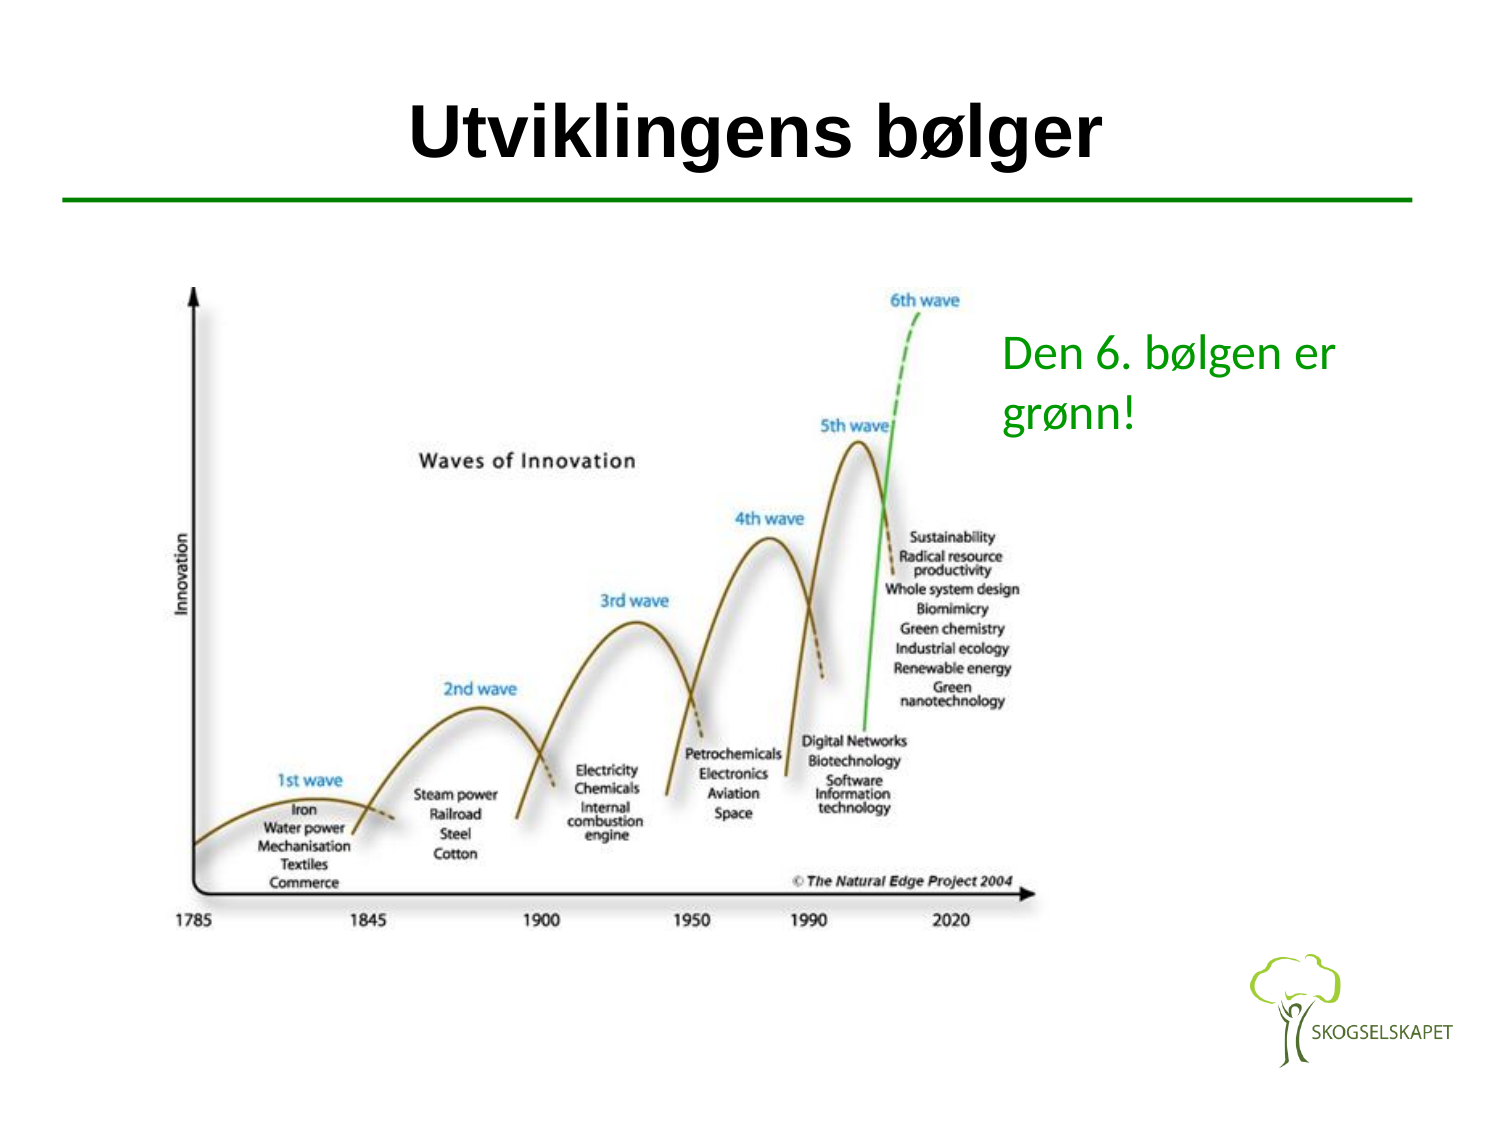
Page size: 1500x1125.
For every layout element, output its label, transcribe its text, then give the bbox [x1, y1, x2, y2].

picture [1249, 954, 1453, 1069]
text_box Utviklingens bølger [337, 74, 1175, 180]
picture [124, 287, 1051, 932]
text_box Den 6. bølgen er grønn! [1054, 312, 1425, 448]
